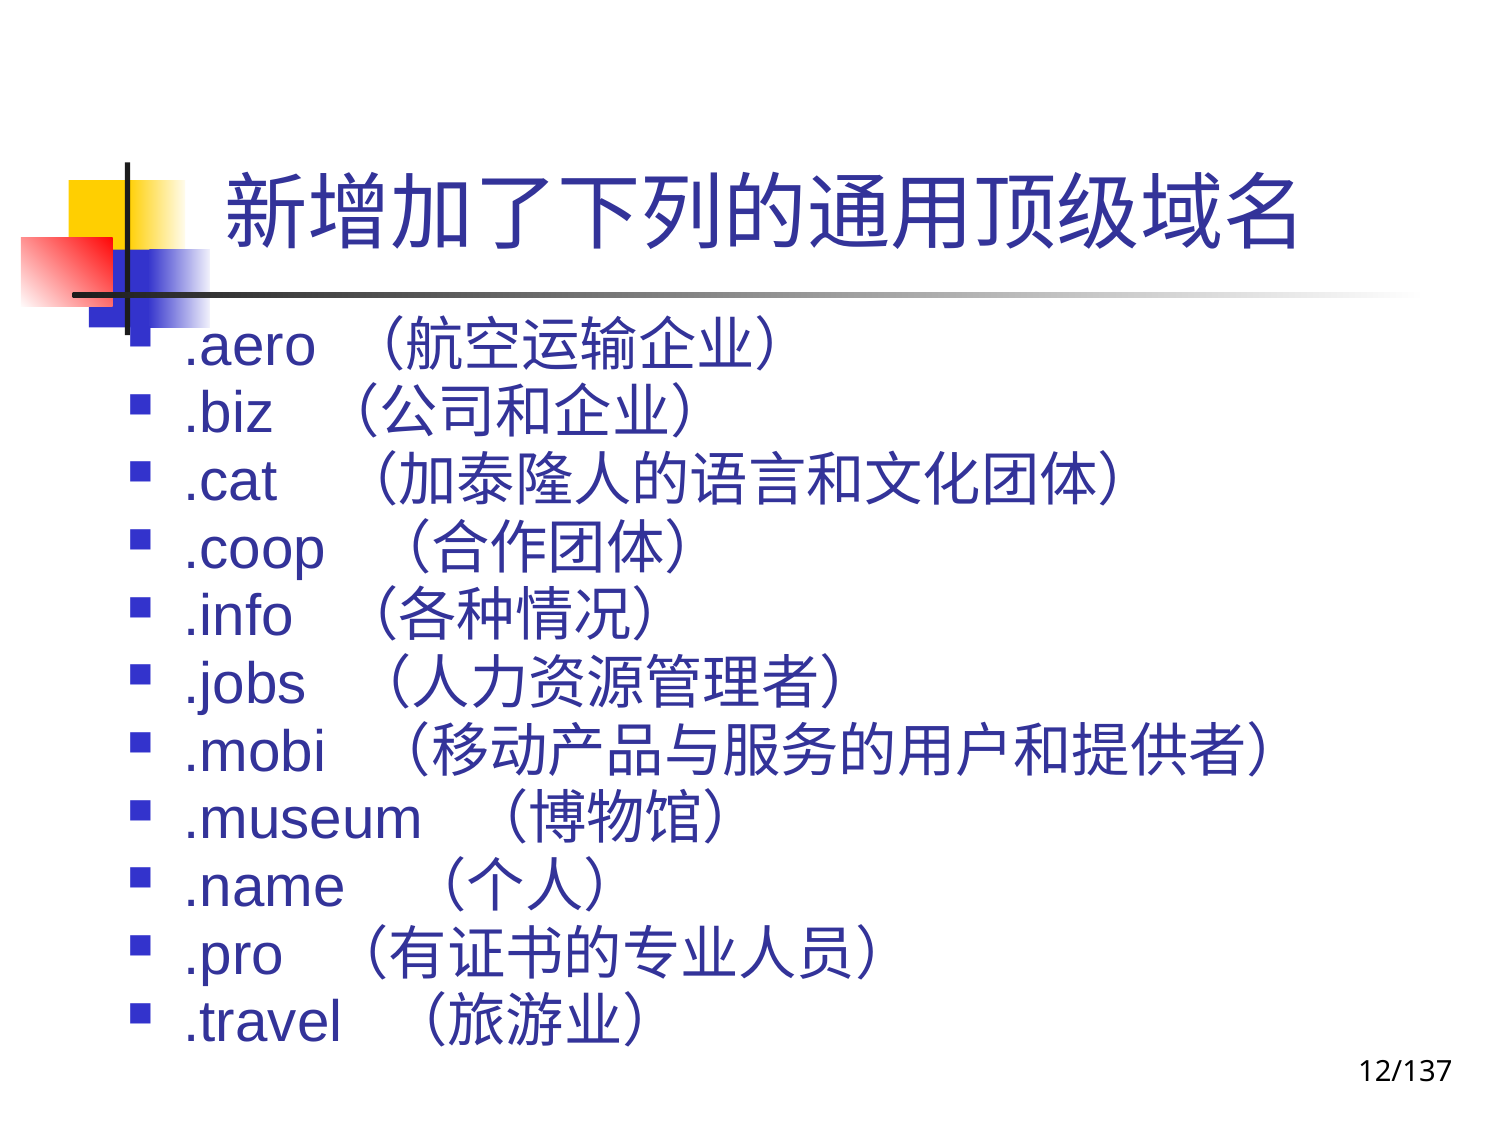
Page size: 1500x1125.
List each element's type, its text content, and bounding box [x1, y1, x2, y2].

list .aero （航空运输企业） .biz （公司和企业） .cat （加泰隆人的语言和文化团体） .coop （合作团体） .info （各种情况） .jobs （人力资源管理者） .mobi （移动产品与服务的用户和提供者） .museum （博物馆） .name （个人） .pro （有证书的专业人员） .travel （旅游业） [111, 312, 1447, 1125]
title 新增加了下列的通用顶级域名 [135, 129, 1415, 268]
slide_number 12 [1154, 1023, 1468, 1100]
